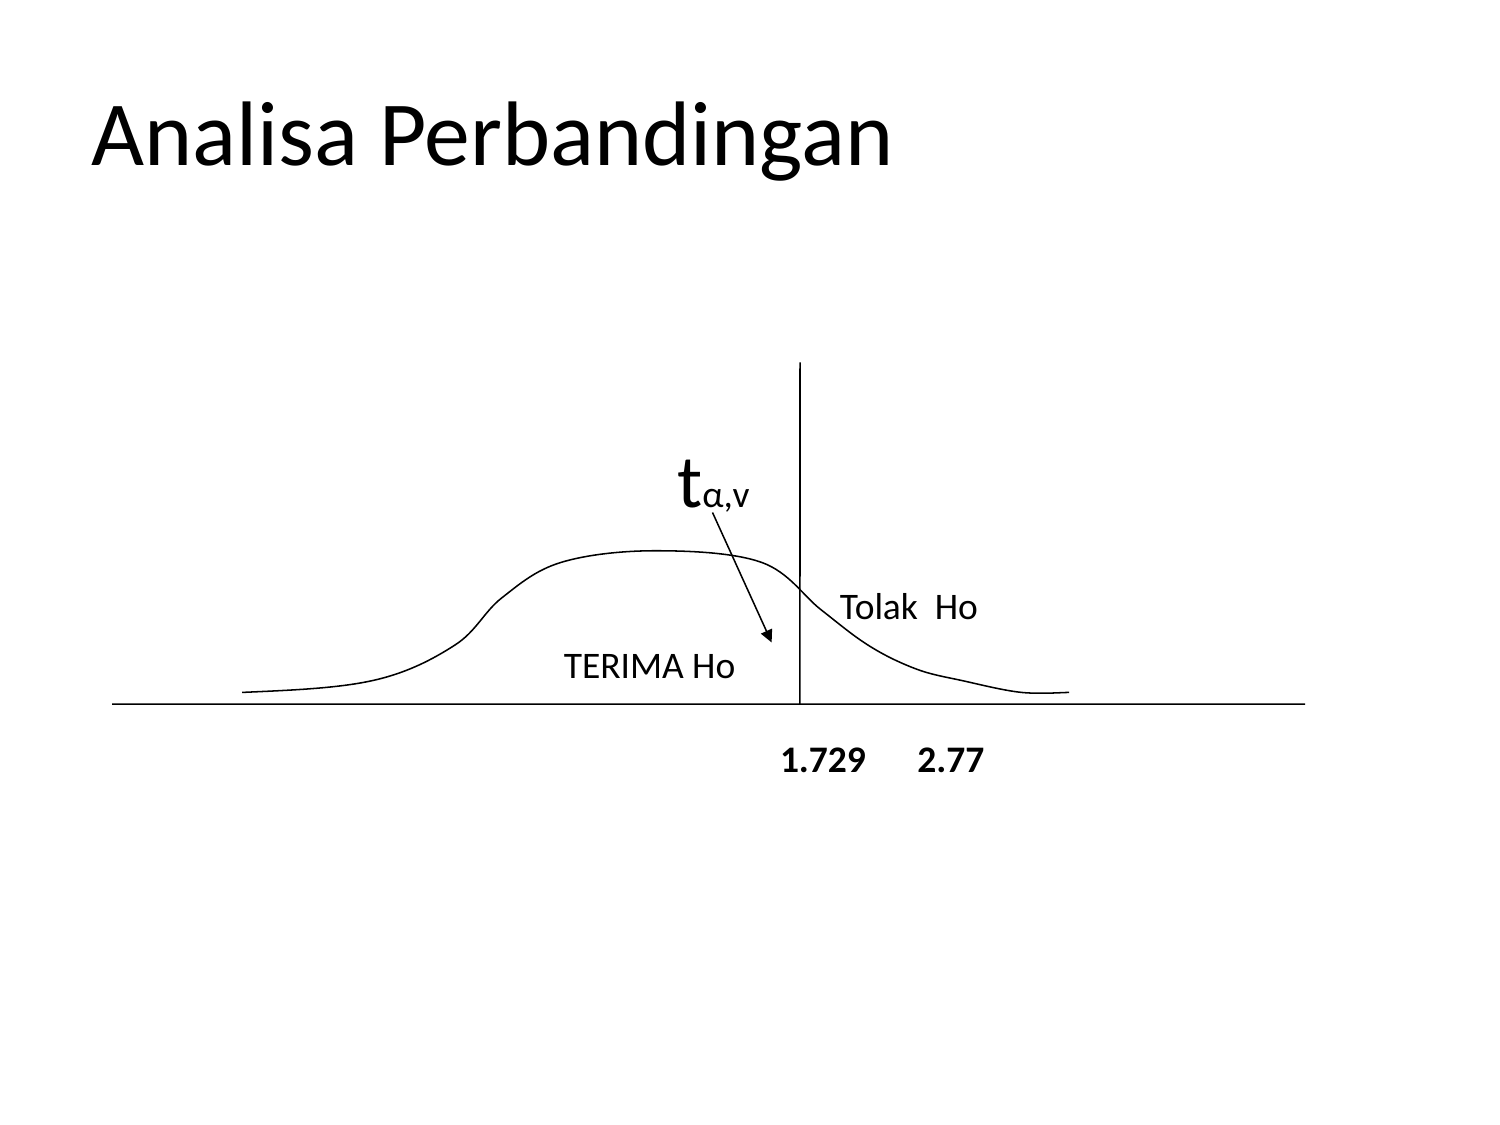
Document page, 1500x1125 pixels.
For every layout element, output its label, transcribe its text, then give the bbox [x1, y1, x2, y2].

text_box [712, 512, 773, 643]
text_box 2.77 [902, 727, 1163, 787]
text_box [242, 550, 765, 693]
text_box [987, 686, 1070, 694]
text_box tα,v [662, 424, 958, 530]
list Analisa Perbandingan [76, 66, 1427, 268]
text_box Tolak Ho [824, 574, 1262, 635]
text_box [733, 555, 799, 633]
text_box [800, 589, 824, 633]
text_box TERIMA Ho [549, 633, 987, 693]
text_box 1.729 [765, 727, 1025, 788]
